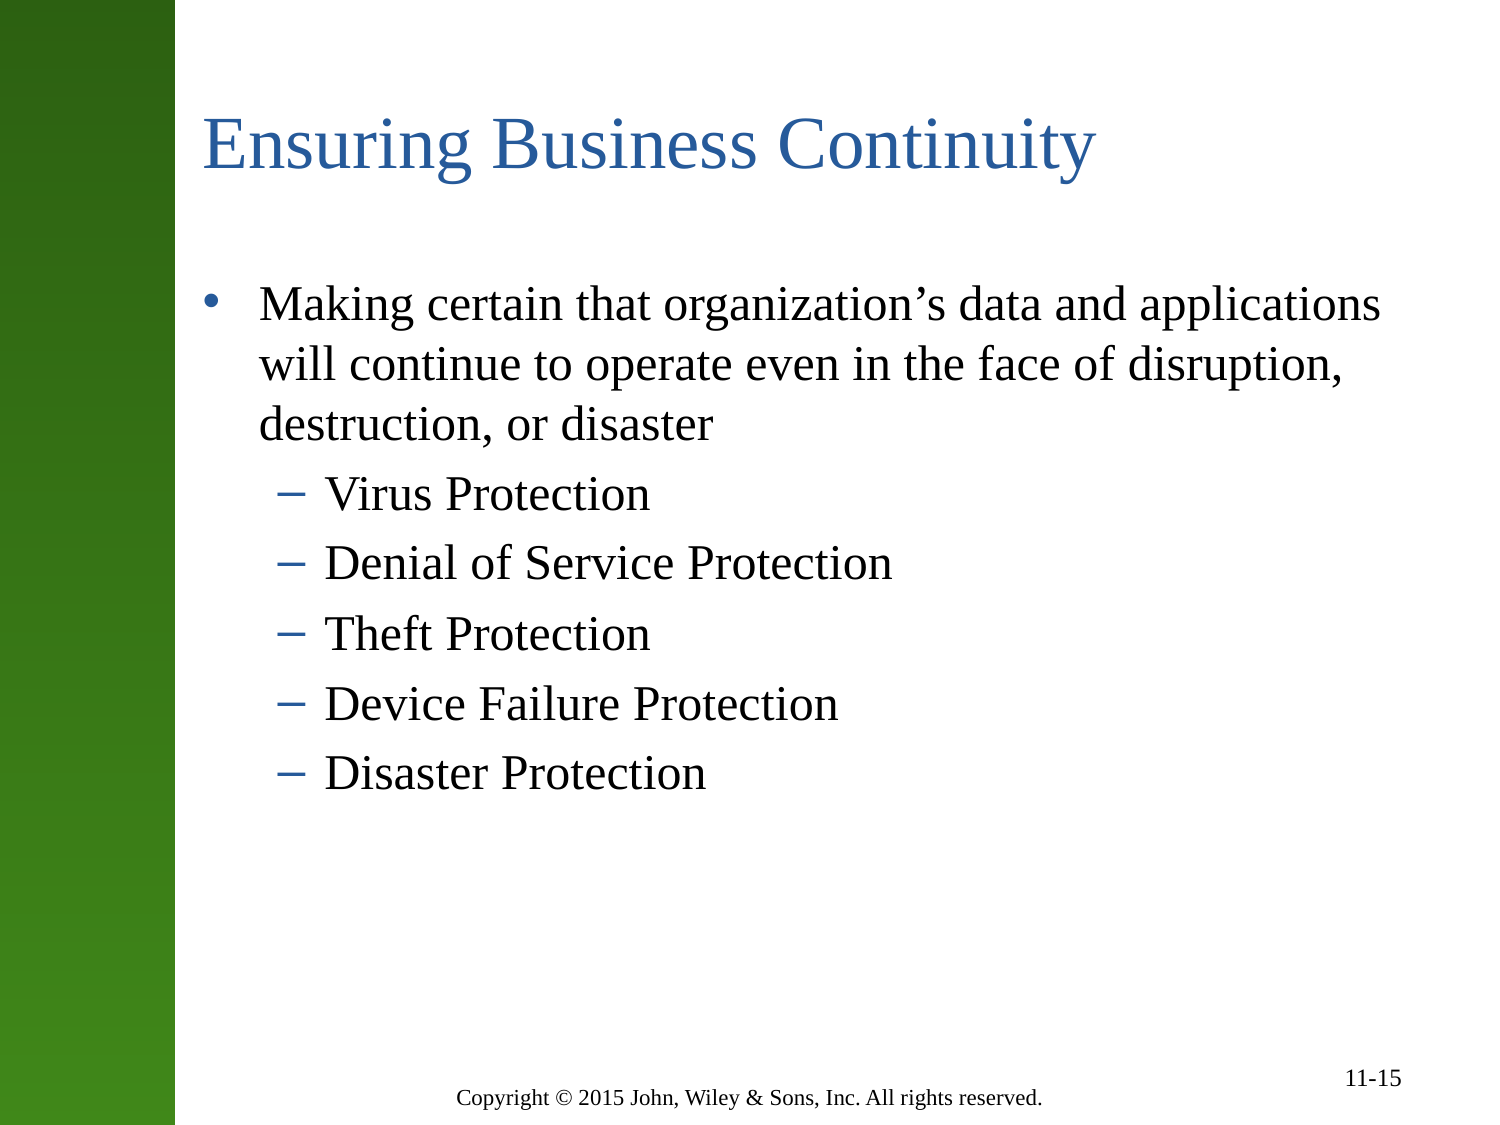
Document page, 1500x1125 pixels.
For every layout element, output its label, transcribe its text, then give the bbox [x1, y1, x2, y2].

title Ensuring Business Continuity [187, 45, 1450, 233]
list Making certain that organization’s data and applications will continue to operate even in the face of disruption, destruction, or disaster Virus Protection Denial of Service Protection Theft Protection Device Failure Protection Disaster Protection [187, 262, 1450, 1005]
